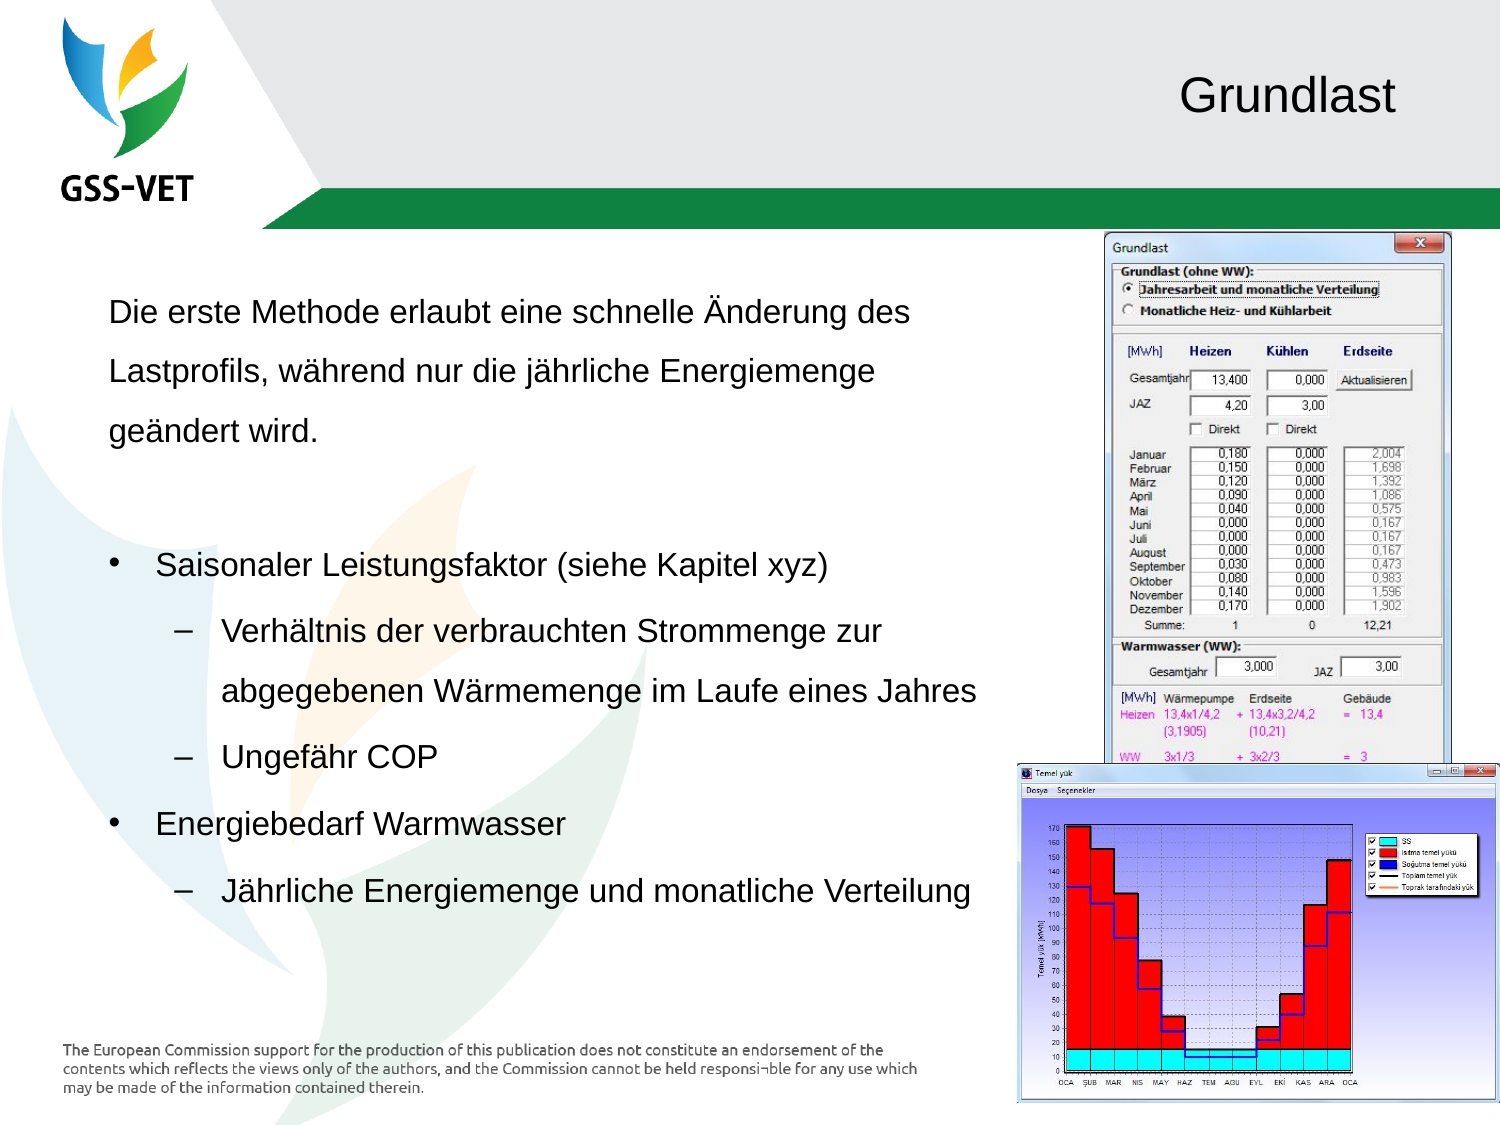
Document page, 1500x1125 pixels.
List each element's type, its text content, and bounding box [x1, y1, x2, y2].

picture [0, 0, 1500, 1125]
text_box Die erste Methode erlaubt eine schnelle Änderung des Lastprofils, während nur die jährliche Energiemenge geändert wird. Saisonaler Leistungsfaktor (siehe Kapitel xyz) Verhältnis der verbrauchten Strommenge zur abgegebenen Wärmemenge im Laufe eines Jahres Ungefähr COP Energiebedarf Warmwasser Jährliche Energiemenge und monatliche Verteilung [75, 262, 1022, 1005]
text_box Grundlast [324, 0, 1425, 185]
